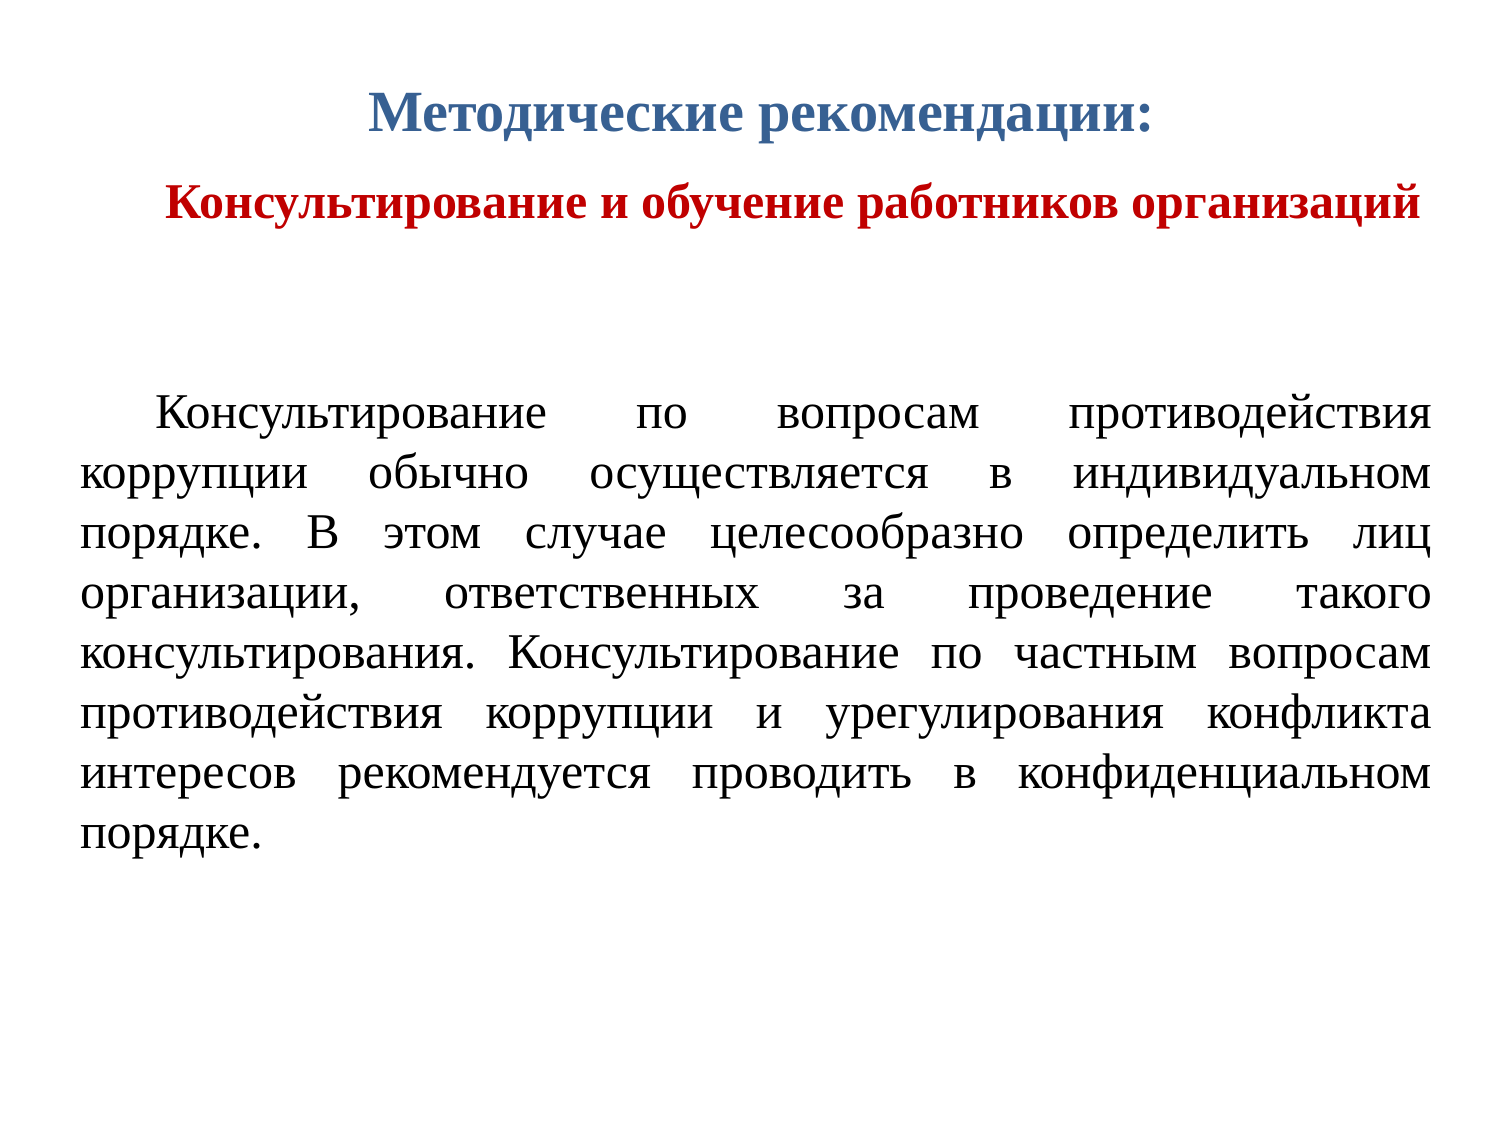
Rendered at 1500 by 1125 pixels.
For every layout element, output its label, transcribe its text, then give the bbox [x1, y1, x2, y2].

subtitle Консультирование и обучение работников организаций Консультирование по вопросам противодействия коррупции обычно осуществляется в индивидуальном порядке. В этом случае целесообразно определить лиц организации, ответственных за проведение такого консультирования. Консультирование по частным вопросам противодействия коррупции и урегулирования конфликта интересов рекомендуется проводить в конфиденциальном порядке. [64, 160, 1447, 1071]
title Методические рекомендации: [41, 54, 1483, 161]
